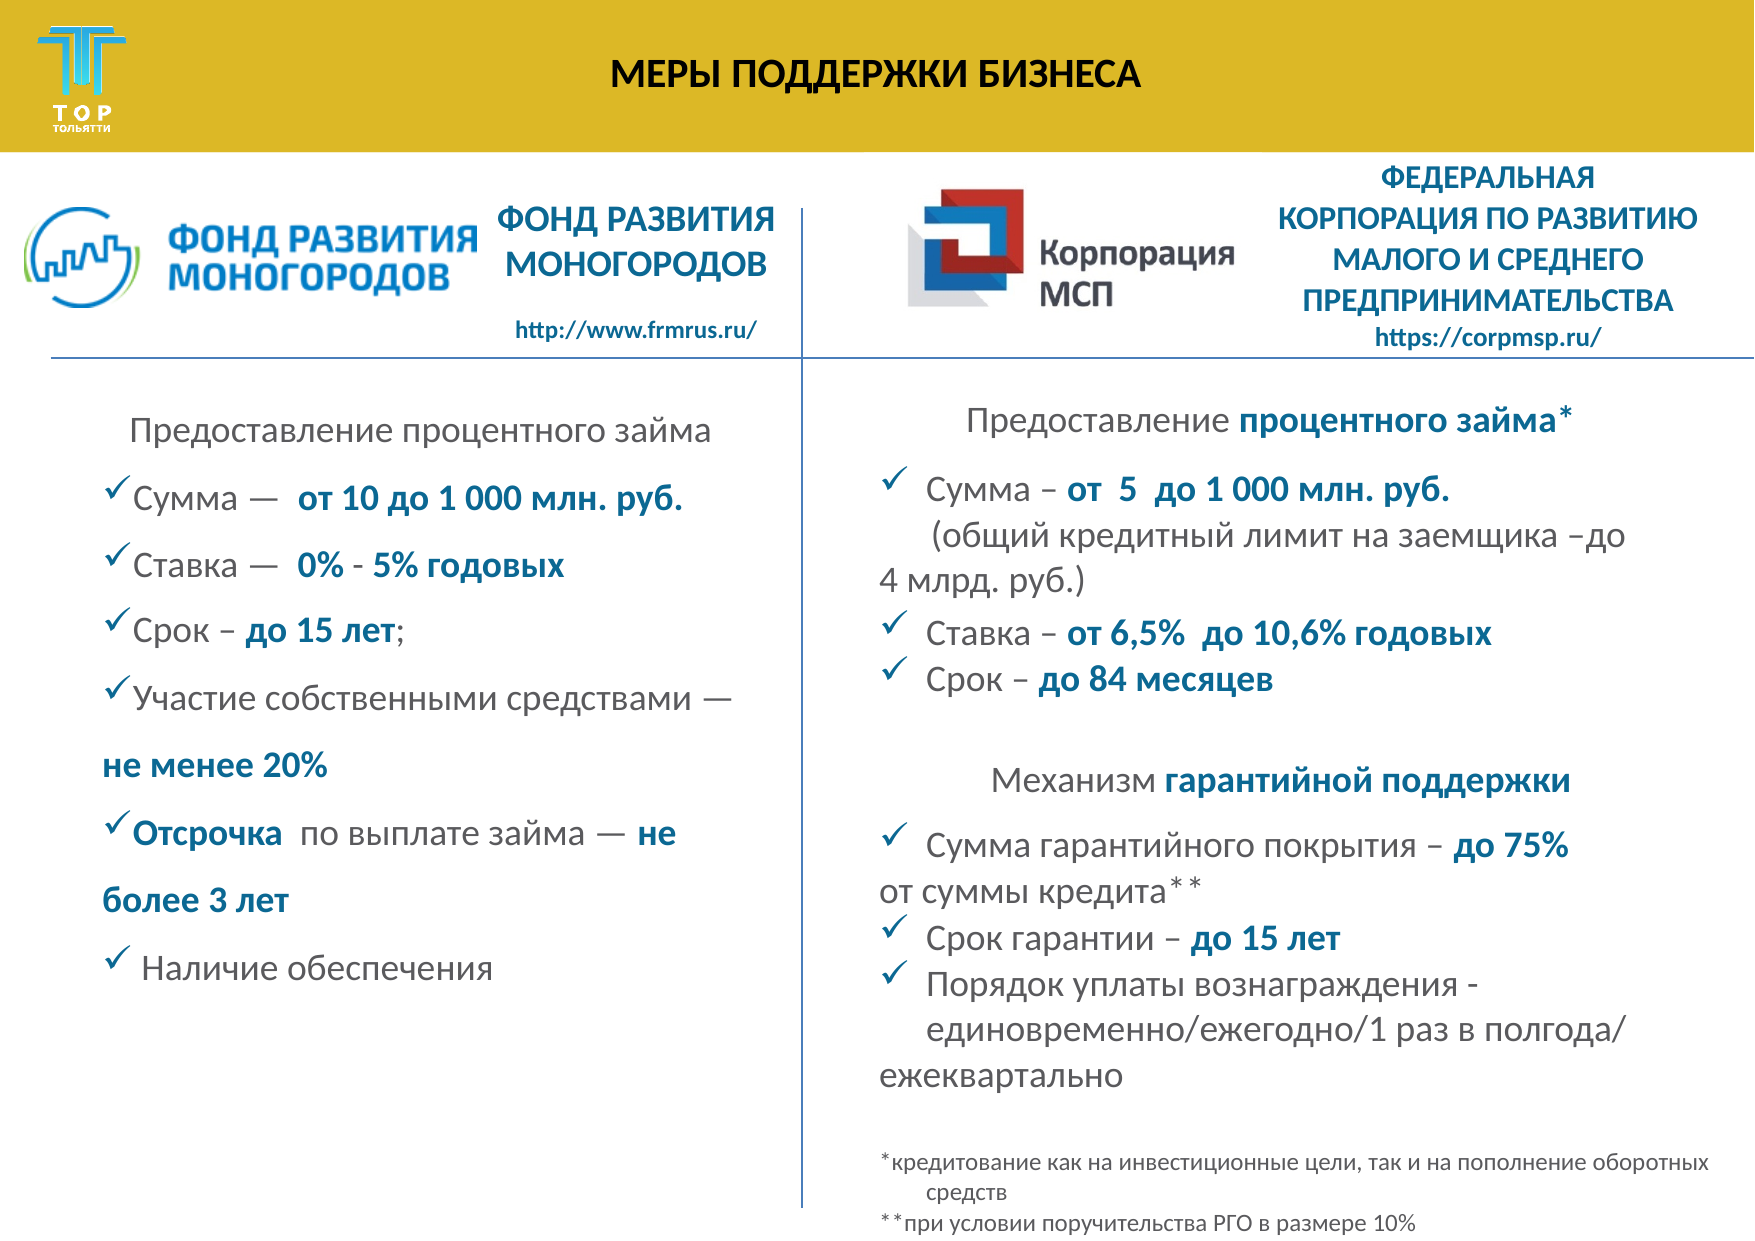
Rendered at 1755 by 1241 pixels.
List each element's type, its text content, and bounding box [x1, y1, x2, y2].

text_box [49, 26, 82, 85]
text_box [75, 125, 82, 132]
text_box Меры поддержки бизнеса [383, 45, 1368, 96]
text_box ФОНД РАЗВИТИЯ МОНОГОРОДОВ http://www.frmrus.ru/ [443, 193, 827, 344]
text_box *кредитование как на инвестиционные цели, так и на пополнение оборотных средств **при условии поручительства РГО в размере 10% [877, 1145, 1755, 1237]
text_box [98, 105, 112, 121]
text_box [96, 125, 103, 132]
text_box [37, 36, 70, 95]
picture [864, 95, 1262, 346]
text_box ФЕДЕРАЛЬНАЯ КОРПОРАЦИЯ ПО РАЗВИТИЮ МАЛОГО И СРЕДНЕГО ПРЕДПРИНИМАТЕЛЬСТВА https://corpmsp.ru/ [1264, 154, 1755, 352]
text_box [89, 125, 96, 132]
text_box [82, 26, 115, 85]
text_box Срок – до 15 лет; Участие собственными средствами — не менее 20% Отсрочка по выплате займа — не более 3 лет Наличие обеспечения [102, 582, 777, 988]
text_box [73, 105, 90, 122]
text_box [94, 36, 127, 95]
text_box Сумма гарантийного покрытия – до 75% от суммы кредита** Срок гарантии – до 15 лет Порядок уплаты вознаграждения - единовременно/ежегодно/1 раз в полгода/ ежеквартально [877, 820, 1702, 1095]
text_box [59, 125, 67, 133]
picture [23, 207, 478, 309]
text_box [52, 125, 59, 132]
text_box Механизм гарантийной поддержки [975, 747, 1587, 807]
text_box [103, 125, 110, 132]
text_box [0, 0, 1754, 153]
text_box [67, 125, 75, 132]
text_box Предоставление процентного займа* Сумма – от 5 до 1 000 млн. руб. (общий кредитный лимит на заемщика –до 4 млрд. руб.) [877, 395, 1665, 601]
text_box Ставка – от 6,5% до 10,6% годовых Срок – до 84 месяцев [877, 607, 1615, 699]
text_box Предоставление процентного займа Сумма — от 10 до 1 000 млн. руб. Ставка — 0% - 5% годовых [102, 382, 740, 586]
text_box [82, 125, 89, 132]
